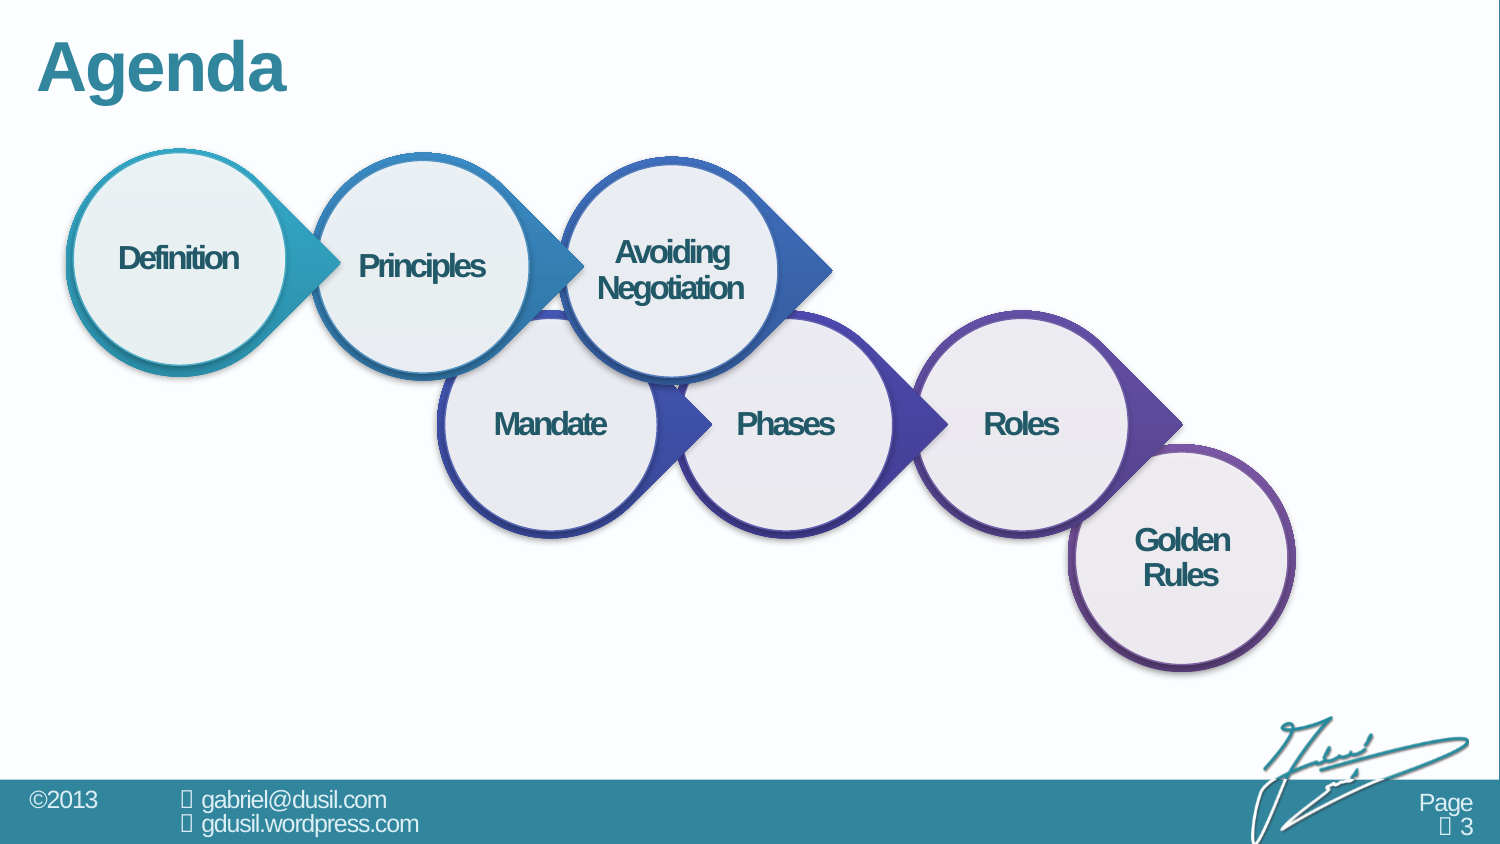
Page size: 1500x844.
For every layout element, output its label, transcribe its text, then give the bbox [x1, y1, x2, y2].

title Agenda [26, 37, 1476, 90]
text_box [0, 90, 1500, 733]
picture [1251, 733, 1471, 844]
